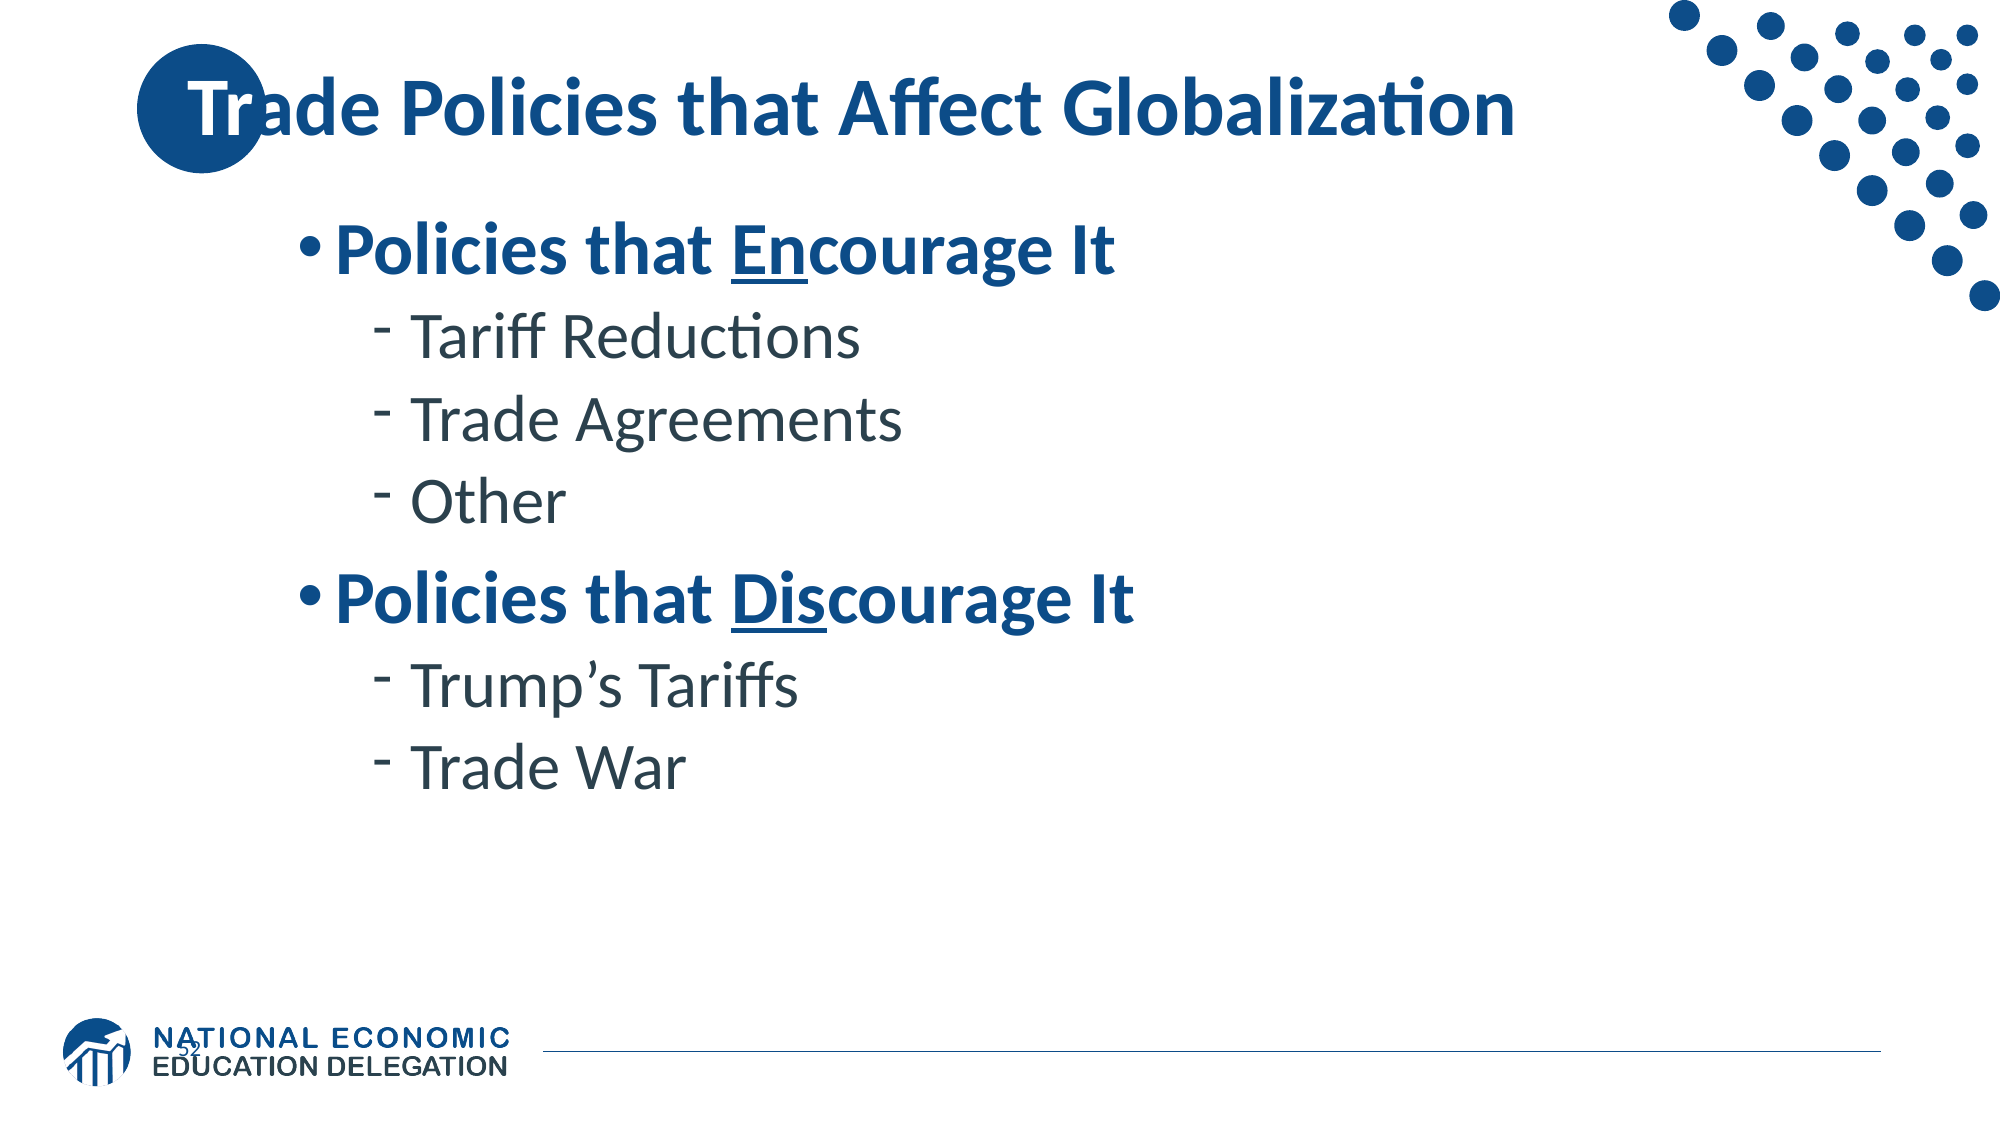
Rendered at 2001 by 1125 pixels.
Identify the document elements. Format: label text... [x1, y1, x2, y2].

picture [55, 1013, 520, 1091]
list Policies that Encourage It Tariff Reductions Trade Agreements Other Policies that Discourage It Trump’s Tariffs Trade War [282, 126, 1646, 888]
title Trade Policies that Affect Globalization [134, 15, 1718, 201]
slide_number 52 [33, 1022, 217, 1073]
